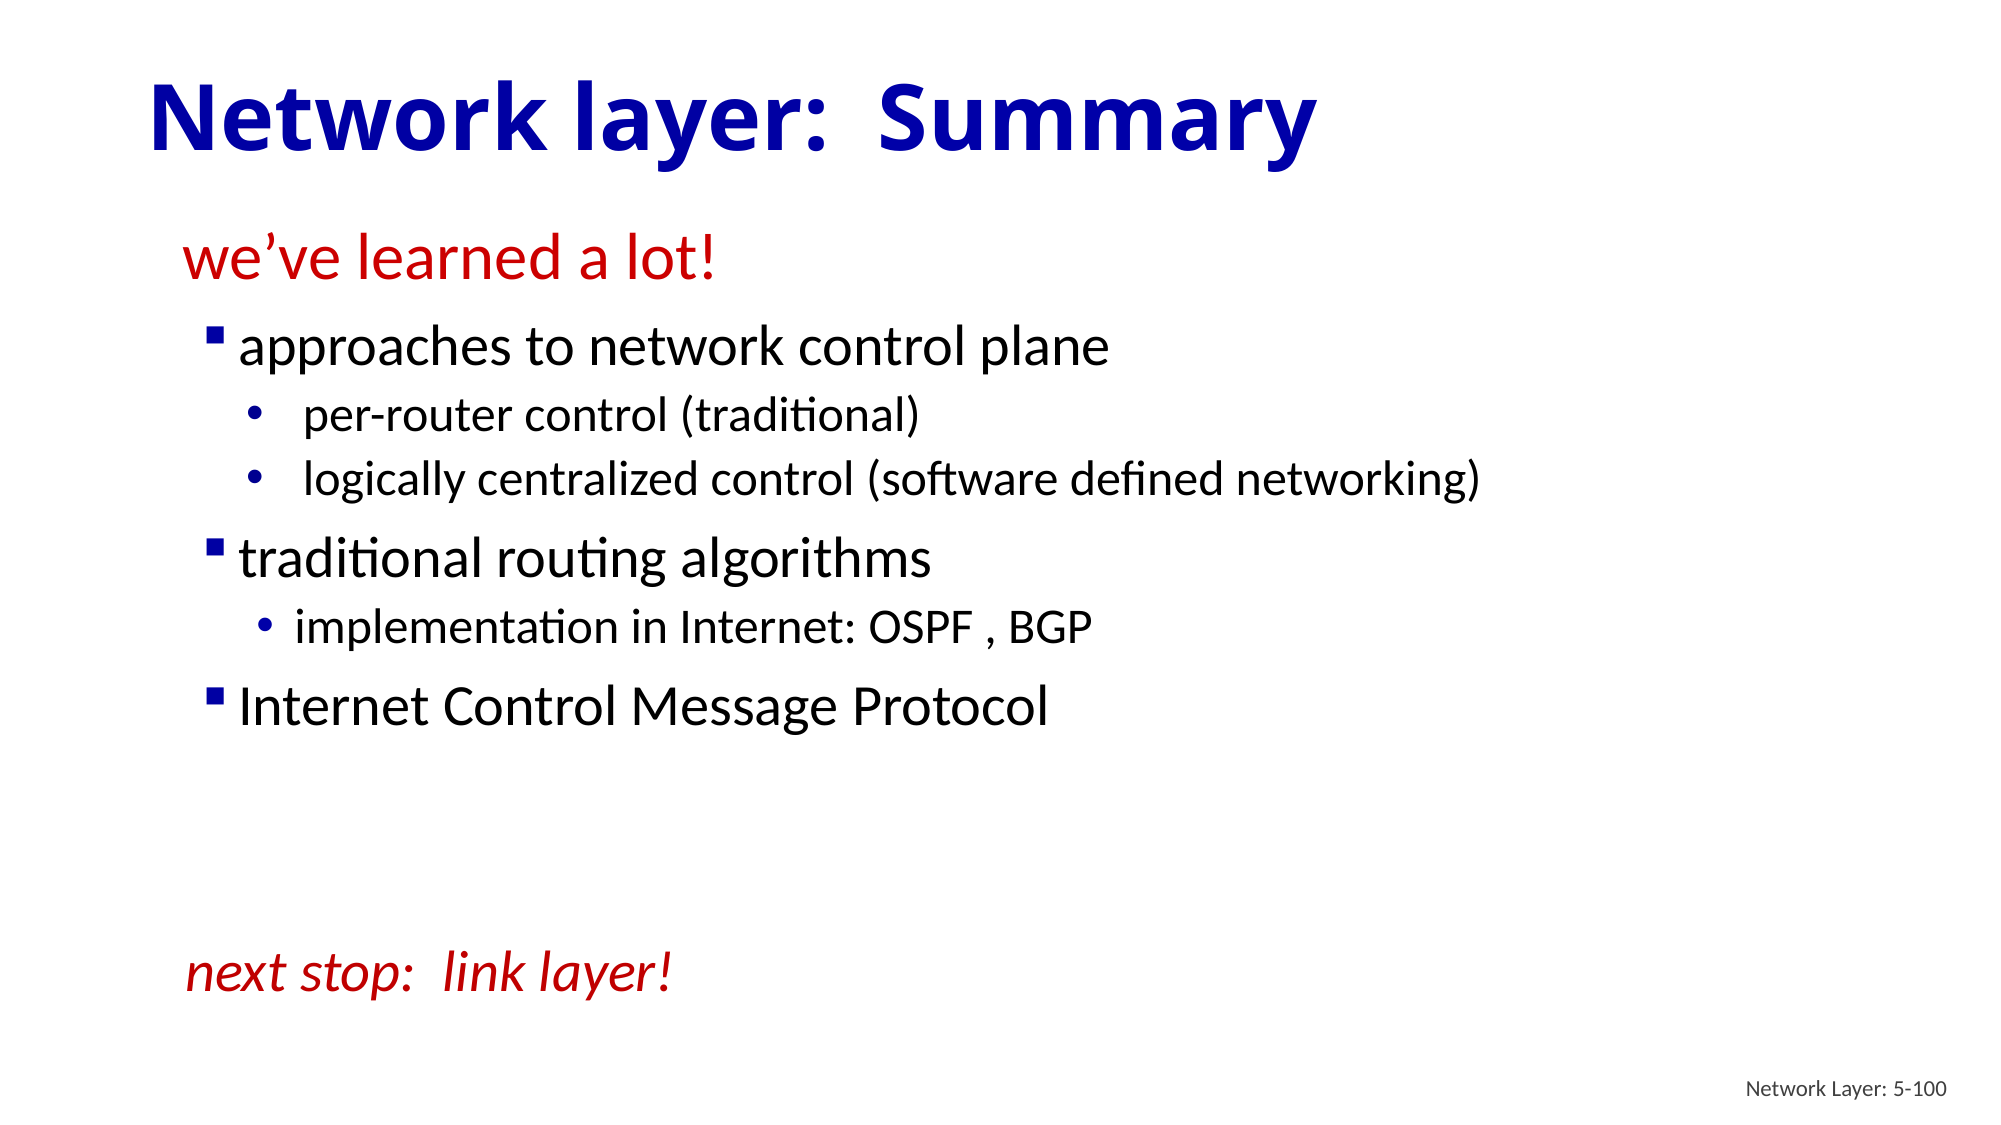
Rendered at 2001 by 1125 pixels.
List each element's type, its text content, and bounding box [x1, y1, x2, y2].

slide_number Network Layer: 5-100 [1512, 1056, 1963, 1117]
text_box next stop: link layer! [170, 925, 691, 1011]
title Network layer: Summary [131, 47, 1856, 195]
text_box we’ve learned a lot! approaches to network control plane per-router control (traditional) logically centralized control (software defined networking) traditional routing algorithms implementation in Internet: OSPF , BGP Internet Control Message Protocol [165, 214, 1705, 959]
